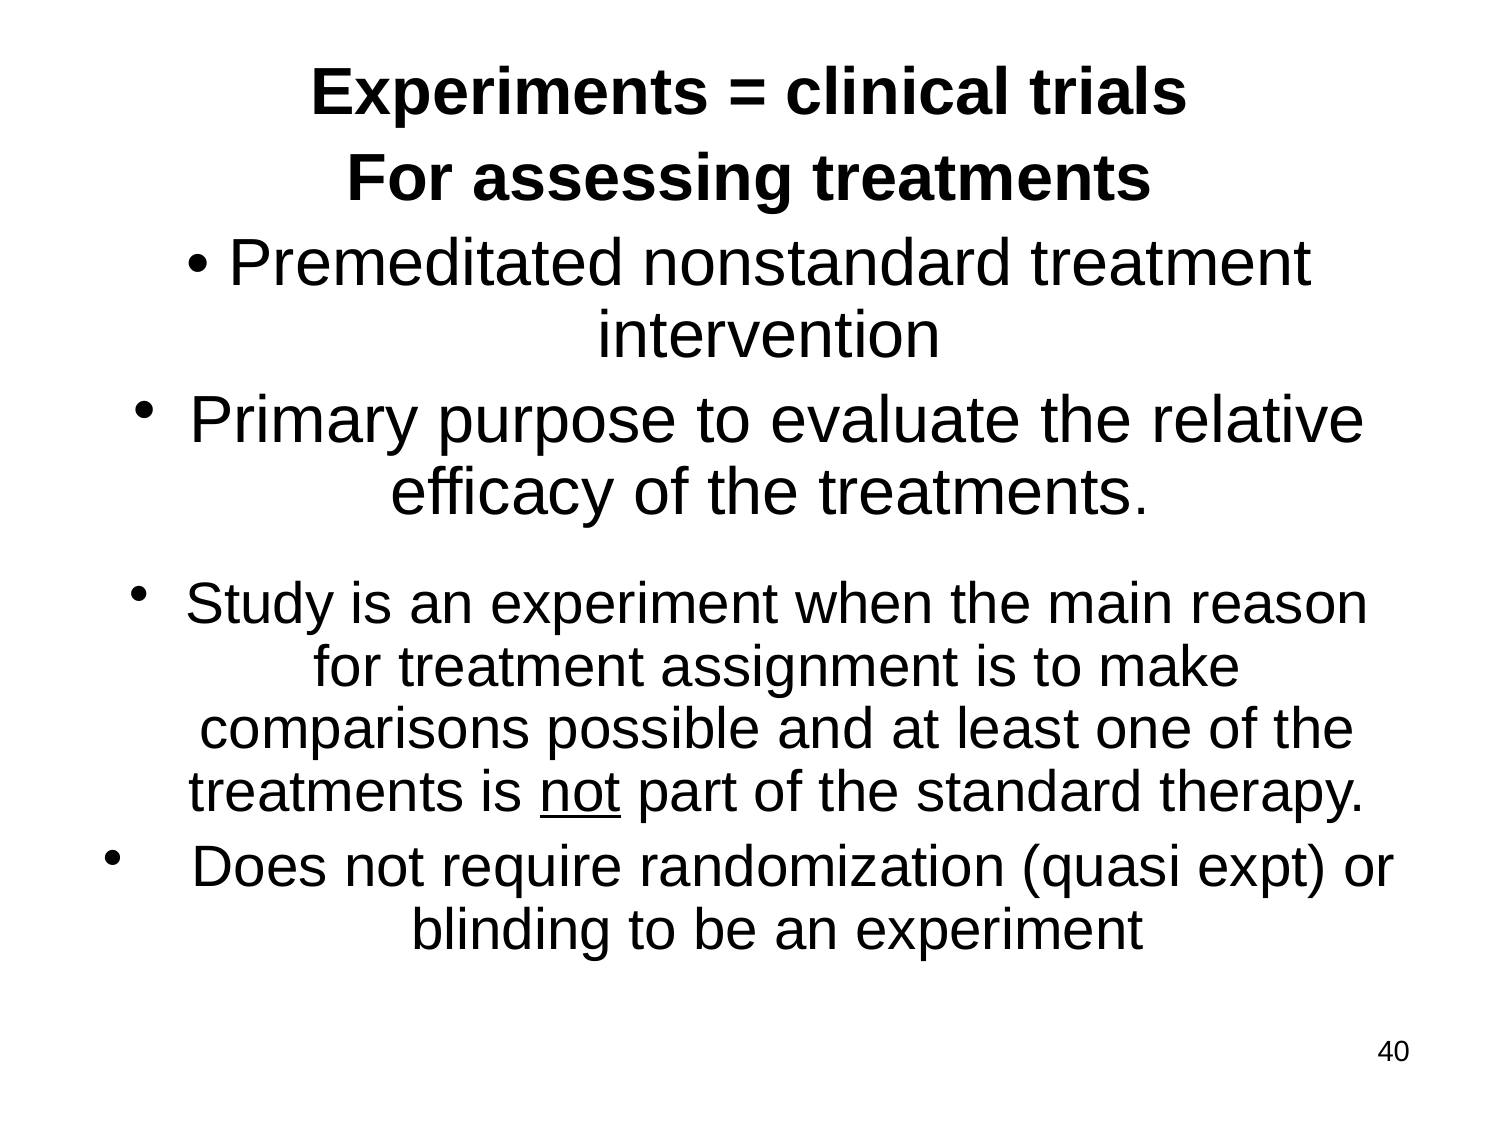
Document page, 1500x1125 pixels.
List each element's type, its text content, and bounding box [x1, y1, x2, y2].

slide_number 40 [1074, 1024, 1426, 1103]
list Experiments = clinical trials For assessing treatments • Premeditated nonstandard treatment intervention Primary purpose to evaluate the relative efficacy of the treatments. Study is an experiment when the main reason for treatment assignment is to make comparisons possible and at least one of the treatments is not part of the standard therapy. Does not require randomization (quasi expt) or blinding to be an experiment [74, 49, 1426, 1051]
